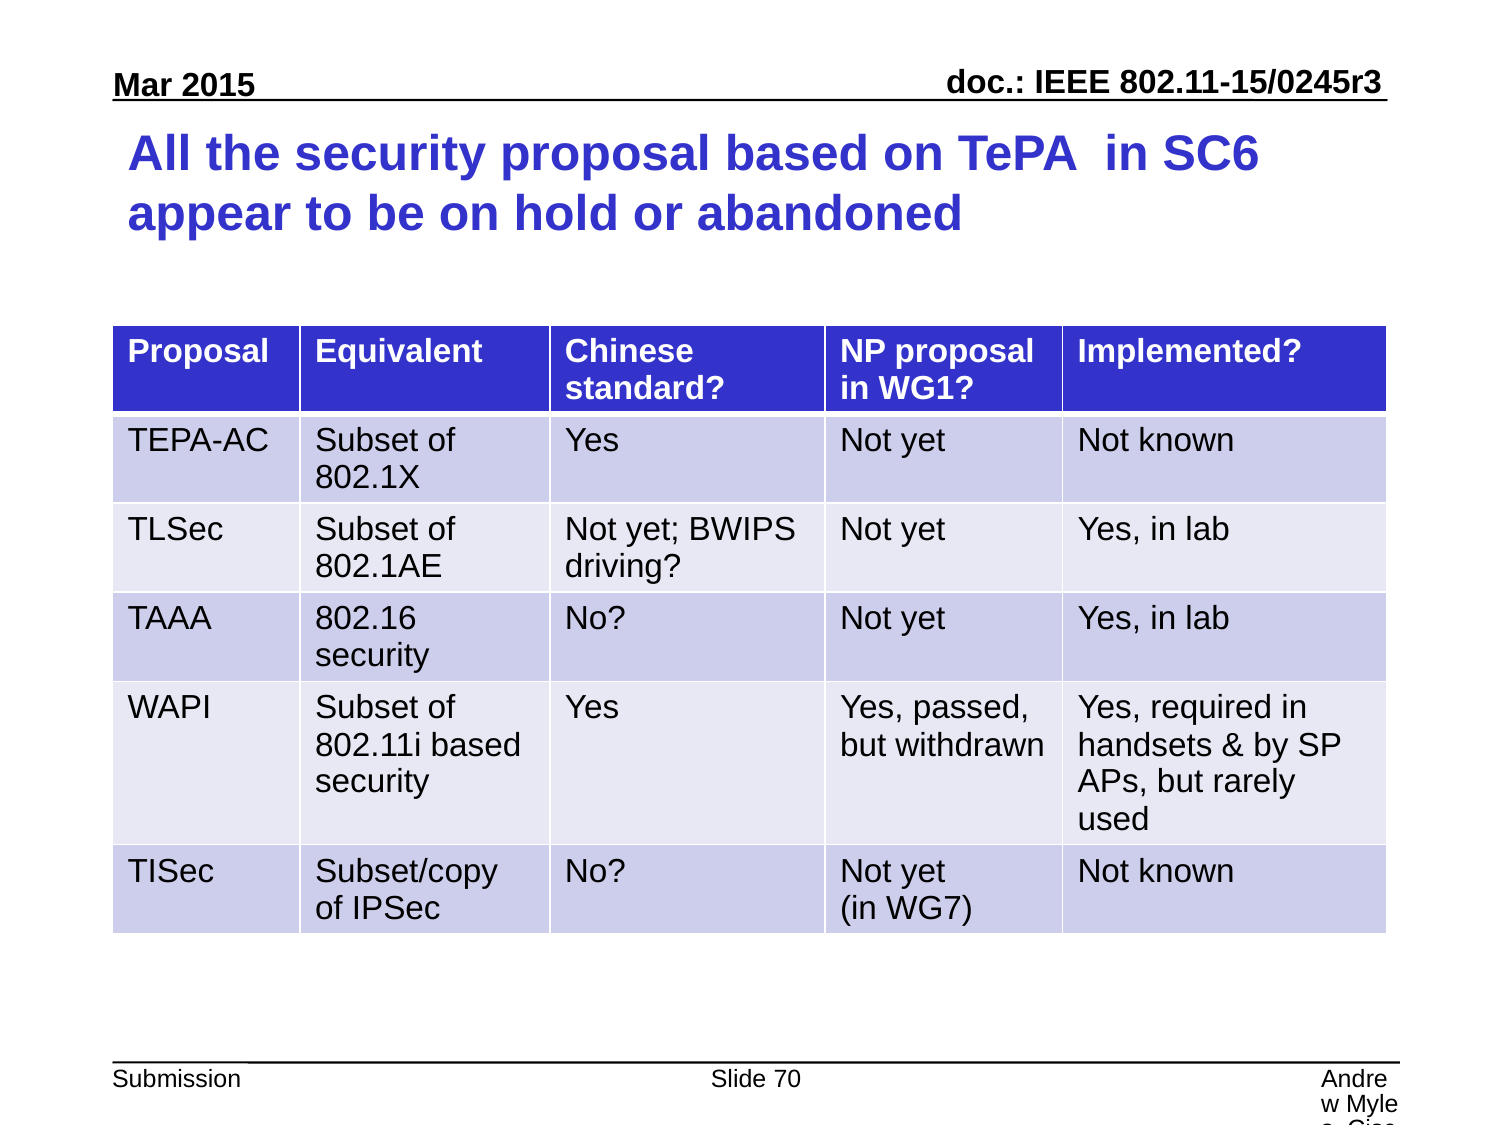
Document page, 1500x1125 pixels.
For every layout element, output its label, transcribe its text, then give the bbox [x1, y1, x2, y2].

table_cell Yes [551, 682, 824, 844]
table_cell 802.16 security [301, 593, 549, 681]
table_header Chinese standard? [551, 326, 824, 411]
table_cell Yes, required in handsets & by SP APs, but rarely used [1063, 682, 1386, 844]
table_header NP proposal in WG1? [826, 326, 1062, 411]
table_cell Not yet [826, 593, 1062, 681]
table_cell TISec [113, 845, 299, 933]
table_cell Not known [1063, 417, 1386, 502]
table_cell Yes, in lab [1063, 504, 1386, 591]
table_cell WAPI [113, 682, 299, 844]
slide_number Slide 70 [709, 1061, 803, 1093]
table_header Proposal [113, 326, 299, 411]
table_cell No? [551, 845, 824, 933]
table_cell Subset of 802.1X [301, 417, 549, 502]
title All the security proposal based on TePA in SC6 appear to be on hold or abandoned [112, 112, 1388, 288]
table_cell No? [551, 593, 824, 681]
table_cell Yes, passed, but withdrawn [826, 682, 1062, 844]
table_cell Not yet; BWIPS driving? [551, 504, 824, 591]
footer Andrew Myles, Cisco [1320, 1061, 1402, 1093]
table_cell Yes [551, 417, 824, 502]
table_cell Subset of 802.1AE [301, 504, 549, 591]
table_cell TEPA-AC [113, 417, 299, 502]
table_cell TLSec [113, 504, 299, 591]
table_cell Not yet [826, 504, 1062, 591]
table_cell Yes, in lab [1063, 593, 1386, 681]
table_header Equivalent [301, 326, 549, 411]
table_cell TAAA [113, 593, 299, 681]
table_cell Subset of 802.11i based security [301, 682, 549, 844]
table_cell Not yet [826, 417, 1062, 502]
table_cell Not known [1063, 845, 1386, 933]
table_cell Subset/copy of IPSec [301, 845, 549, 933]
table_cell Not yet (in WG7) [826, 845, 1062, 933]
table_header Implemented? [1063, 326, 1386, 411]
